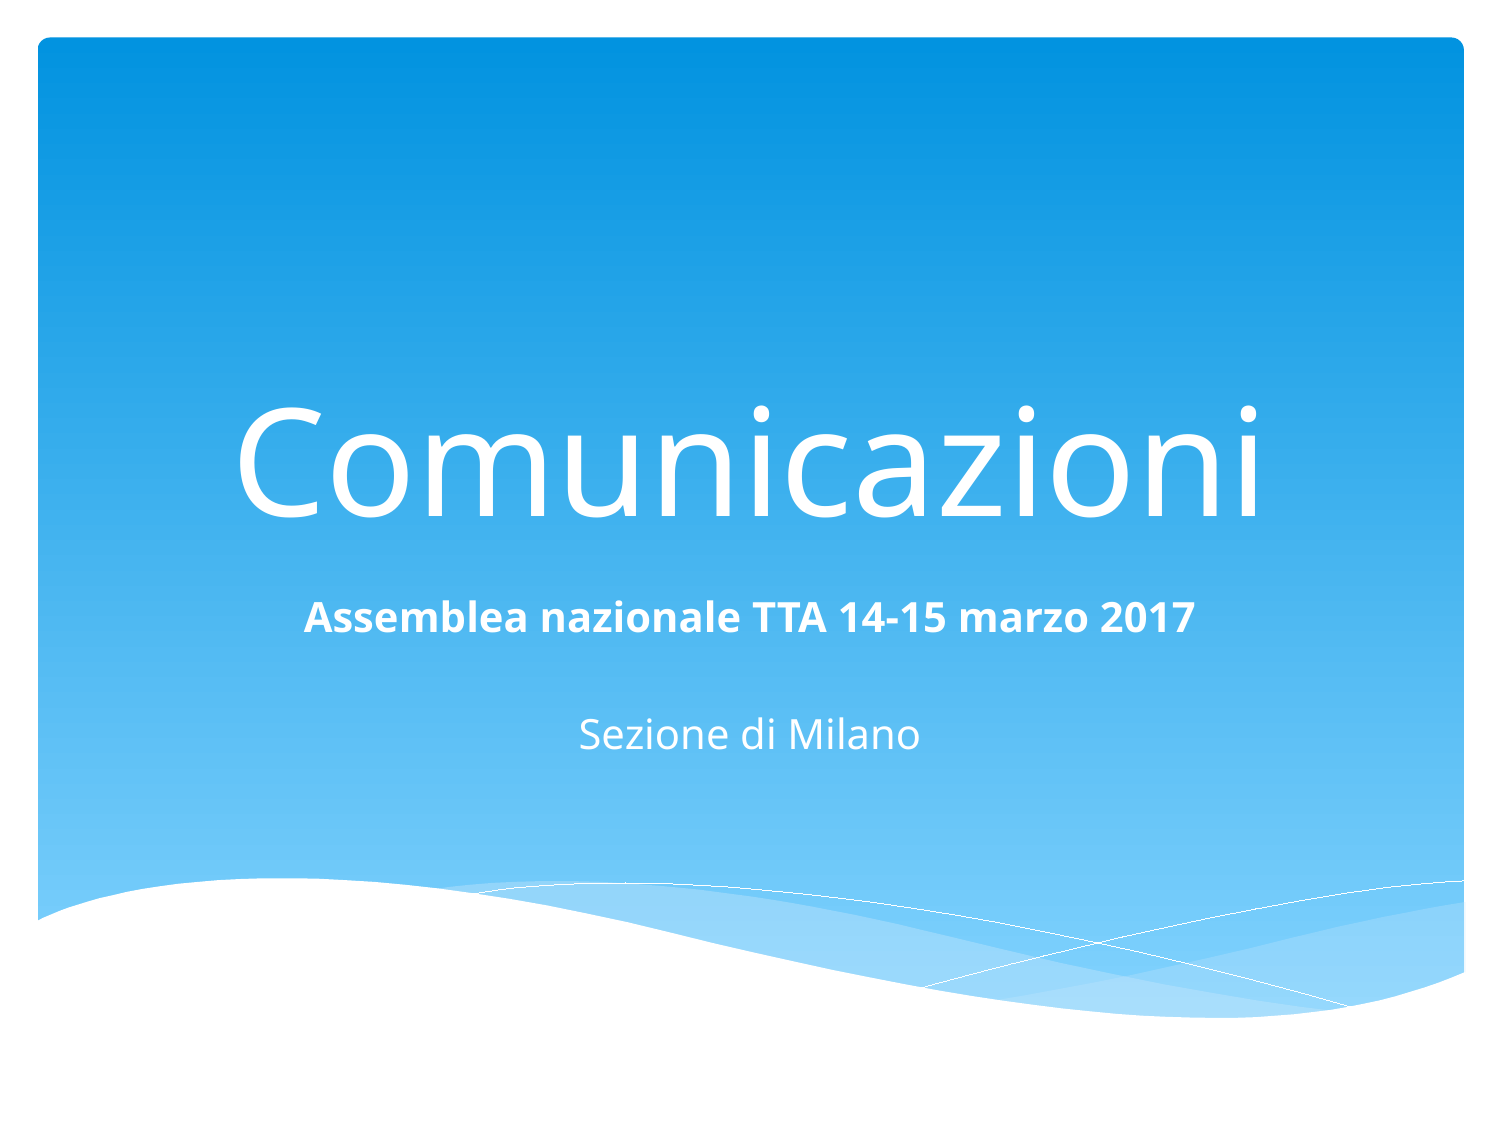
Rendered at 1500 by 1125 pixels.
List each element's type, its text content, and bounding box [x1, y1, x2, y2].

title Comunicazioni [112, 262, 1388, 555]
subtitle Assemblea nazionale TTA 14-15 marzo 2017 Sezione di Milano [225, 583, 1275, 825]
